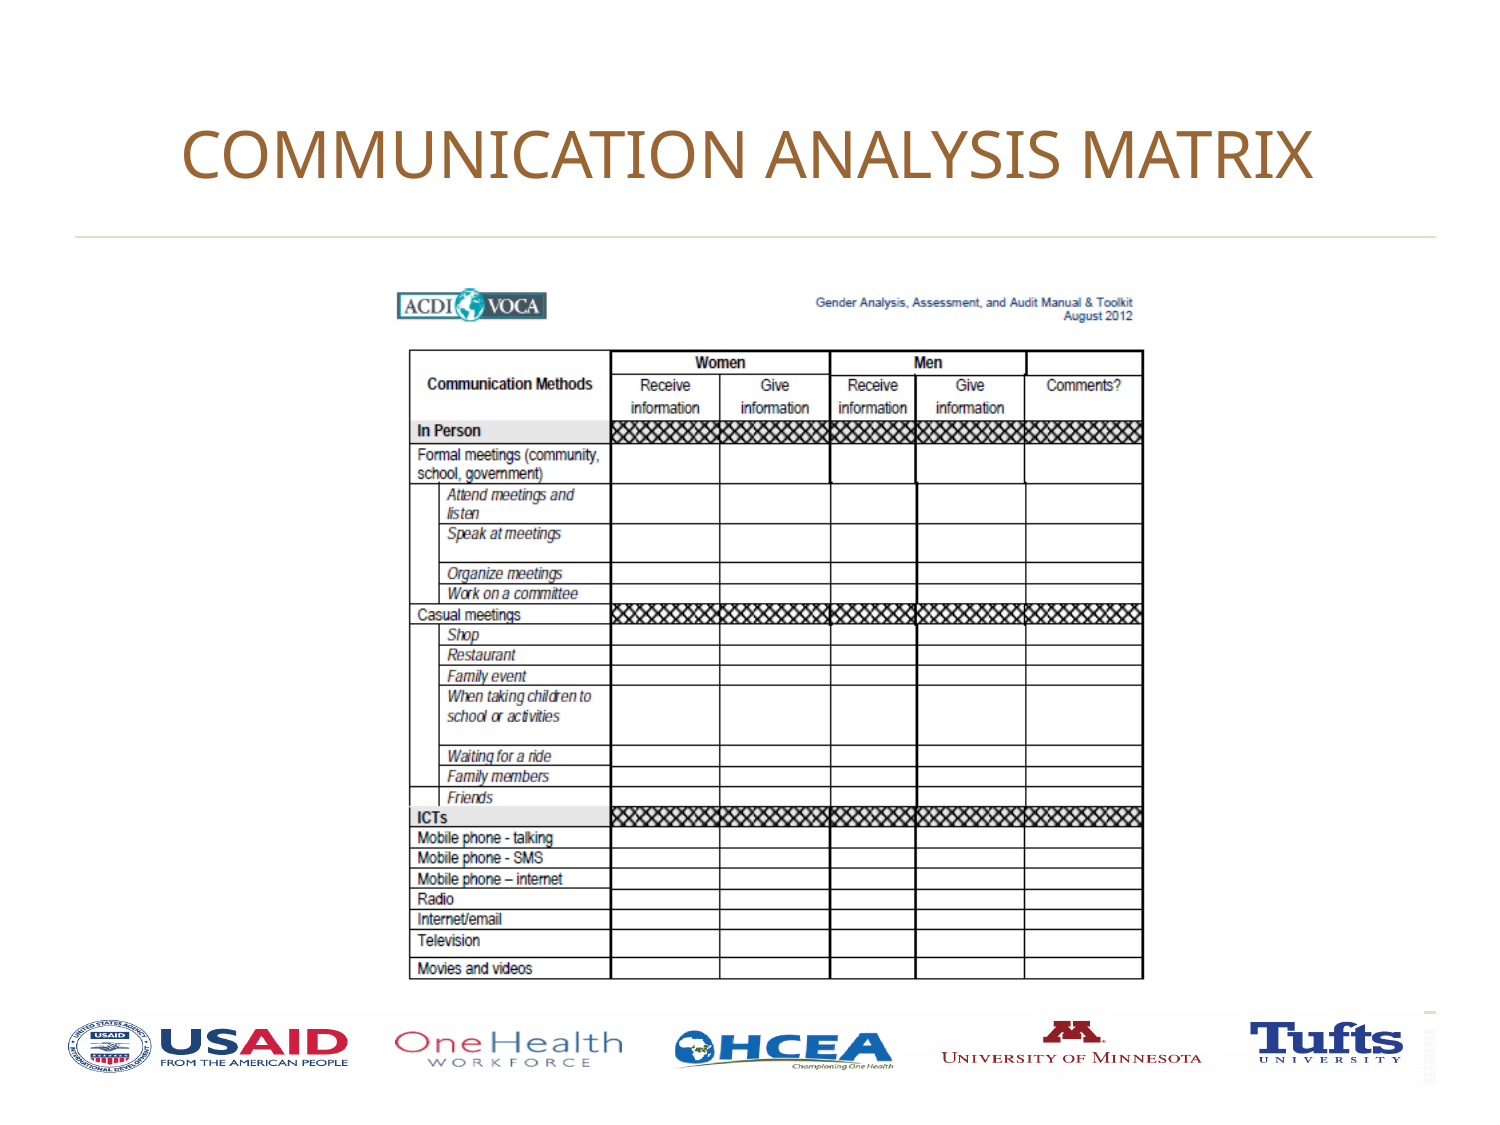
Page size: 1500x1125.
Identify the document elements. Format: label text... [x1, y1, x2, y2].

title COMMUNICATION ANALYSIS MATRIX [69, 66, 1425, 238]
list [74, 287, 1426, 1002]
picture [47, 1001, 1436, 1086]
